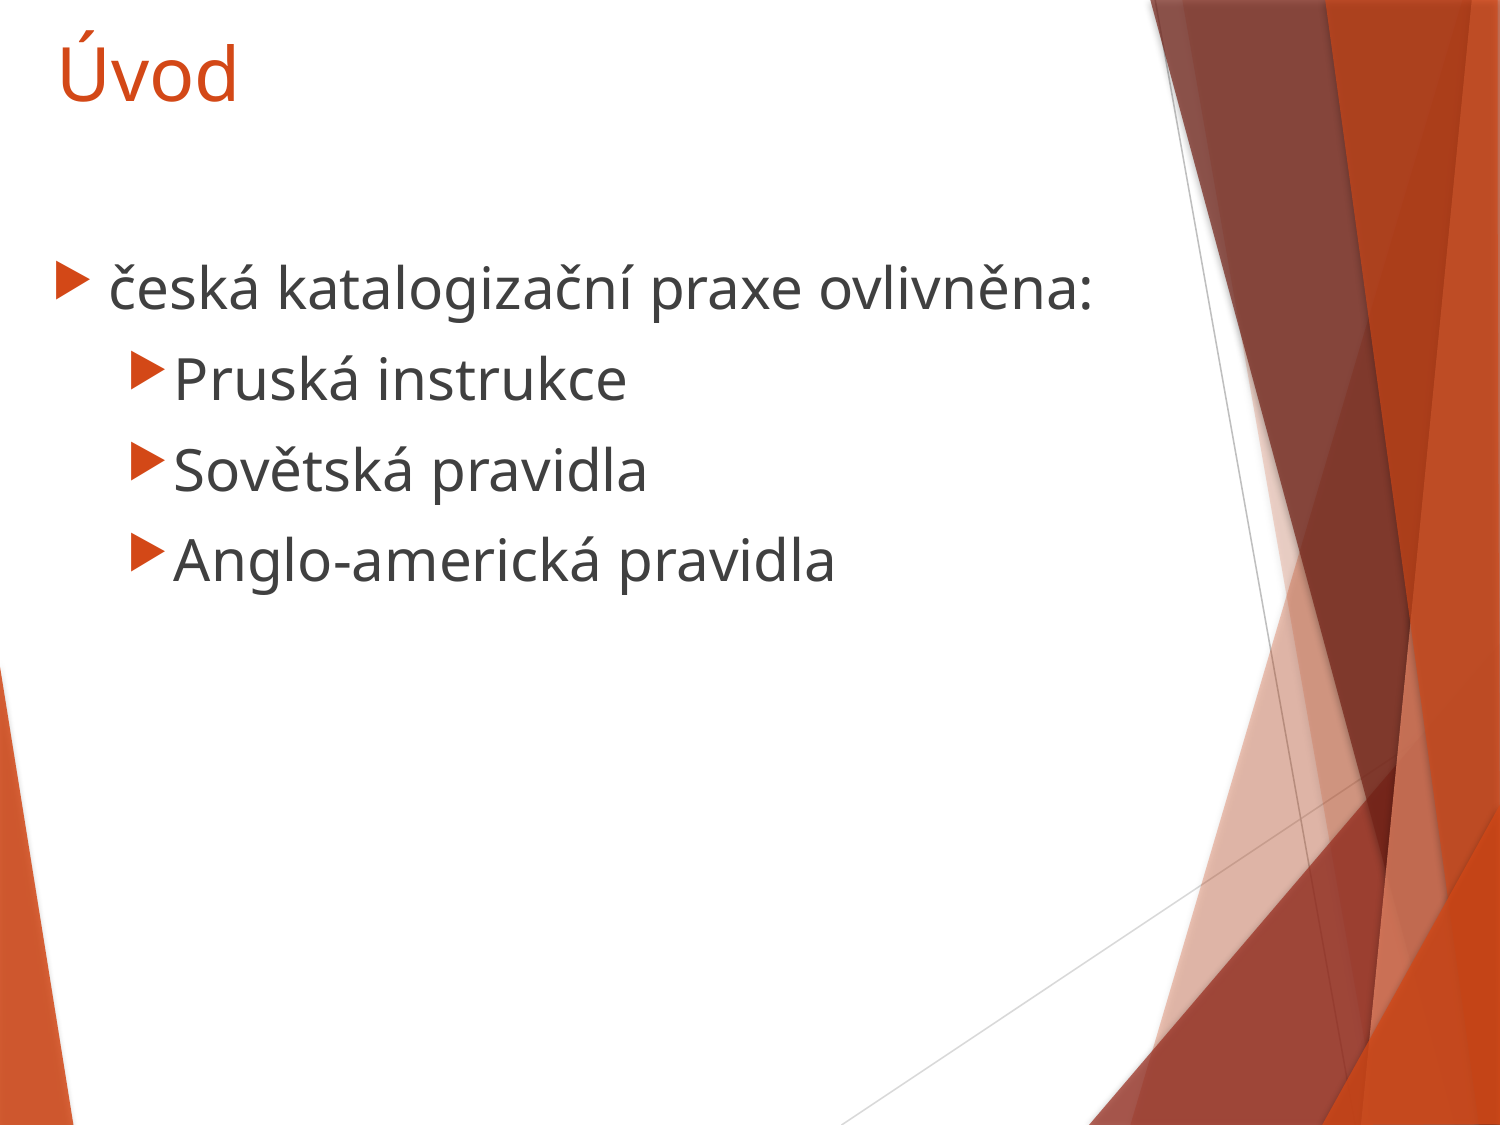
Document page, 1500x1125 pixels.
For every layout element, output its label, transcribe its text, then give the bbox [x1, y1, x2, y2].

title Úvod [41, 19, 1279, 193]
list česká katalogizační praxe ovlivněna: Pruská instrukce Sovětská pravidla Anglo-americká pravidla [36, 243, 1275, 904]
